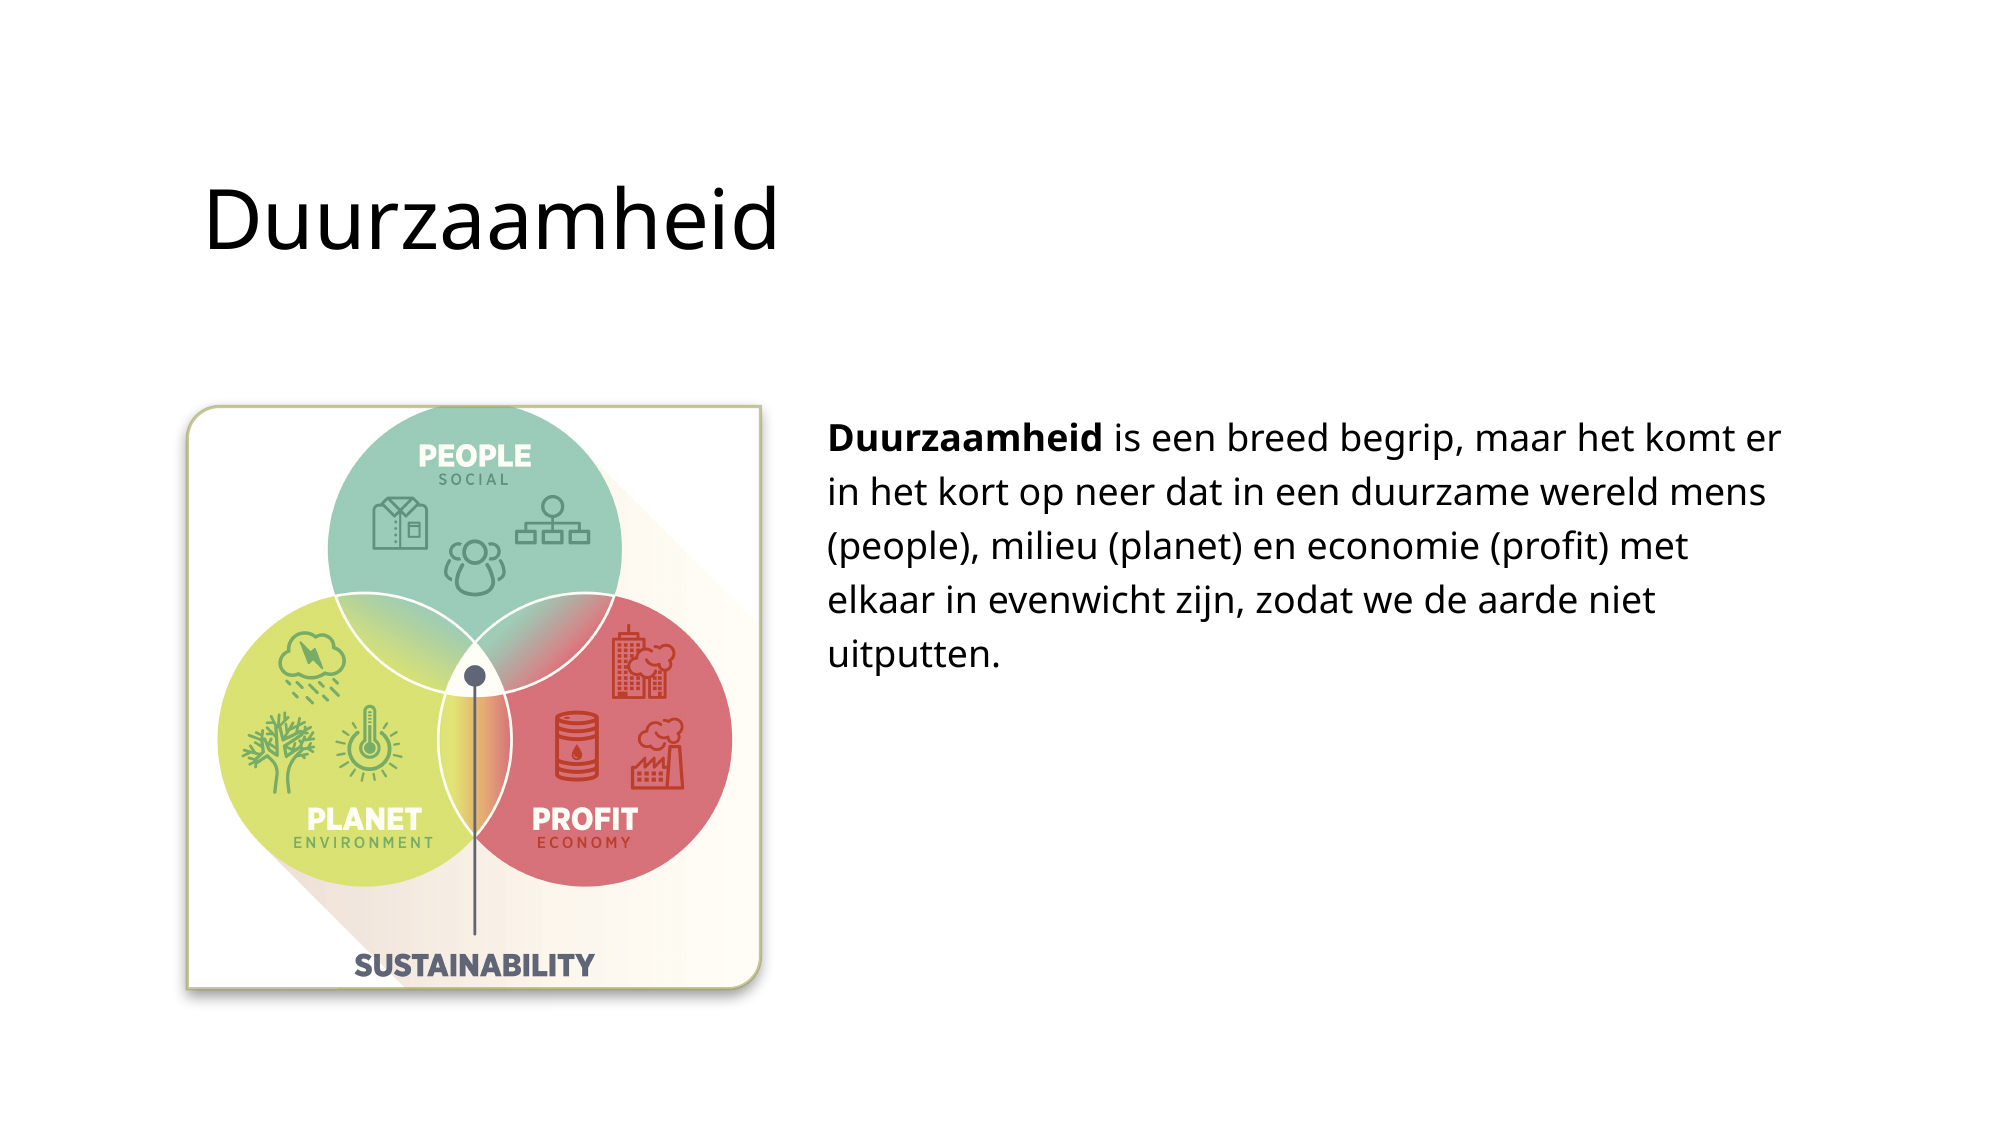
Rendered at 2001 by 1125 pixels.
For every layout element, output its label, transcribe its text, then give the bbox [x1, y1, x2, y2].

text_box Duurzaamheid is een breed begrip, maar het komt er in het kort op neer dat in een duurzame wereld mens (people), milieu (planet) en economie (profit) met elkaar in evenwicht zijn, zodat we de aarde niet uitputten. [812, 397, 1813, 682]
picture [187, 406, 761, 989]
text_box Duurzaamheid [187, 101, 1813, 344]
